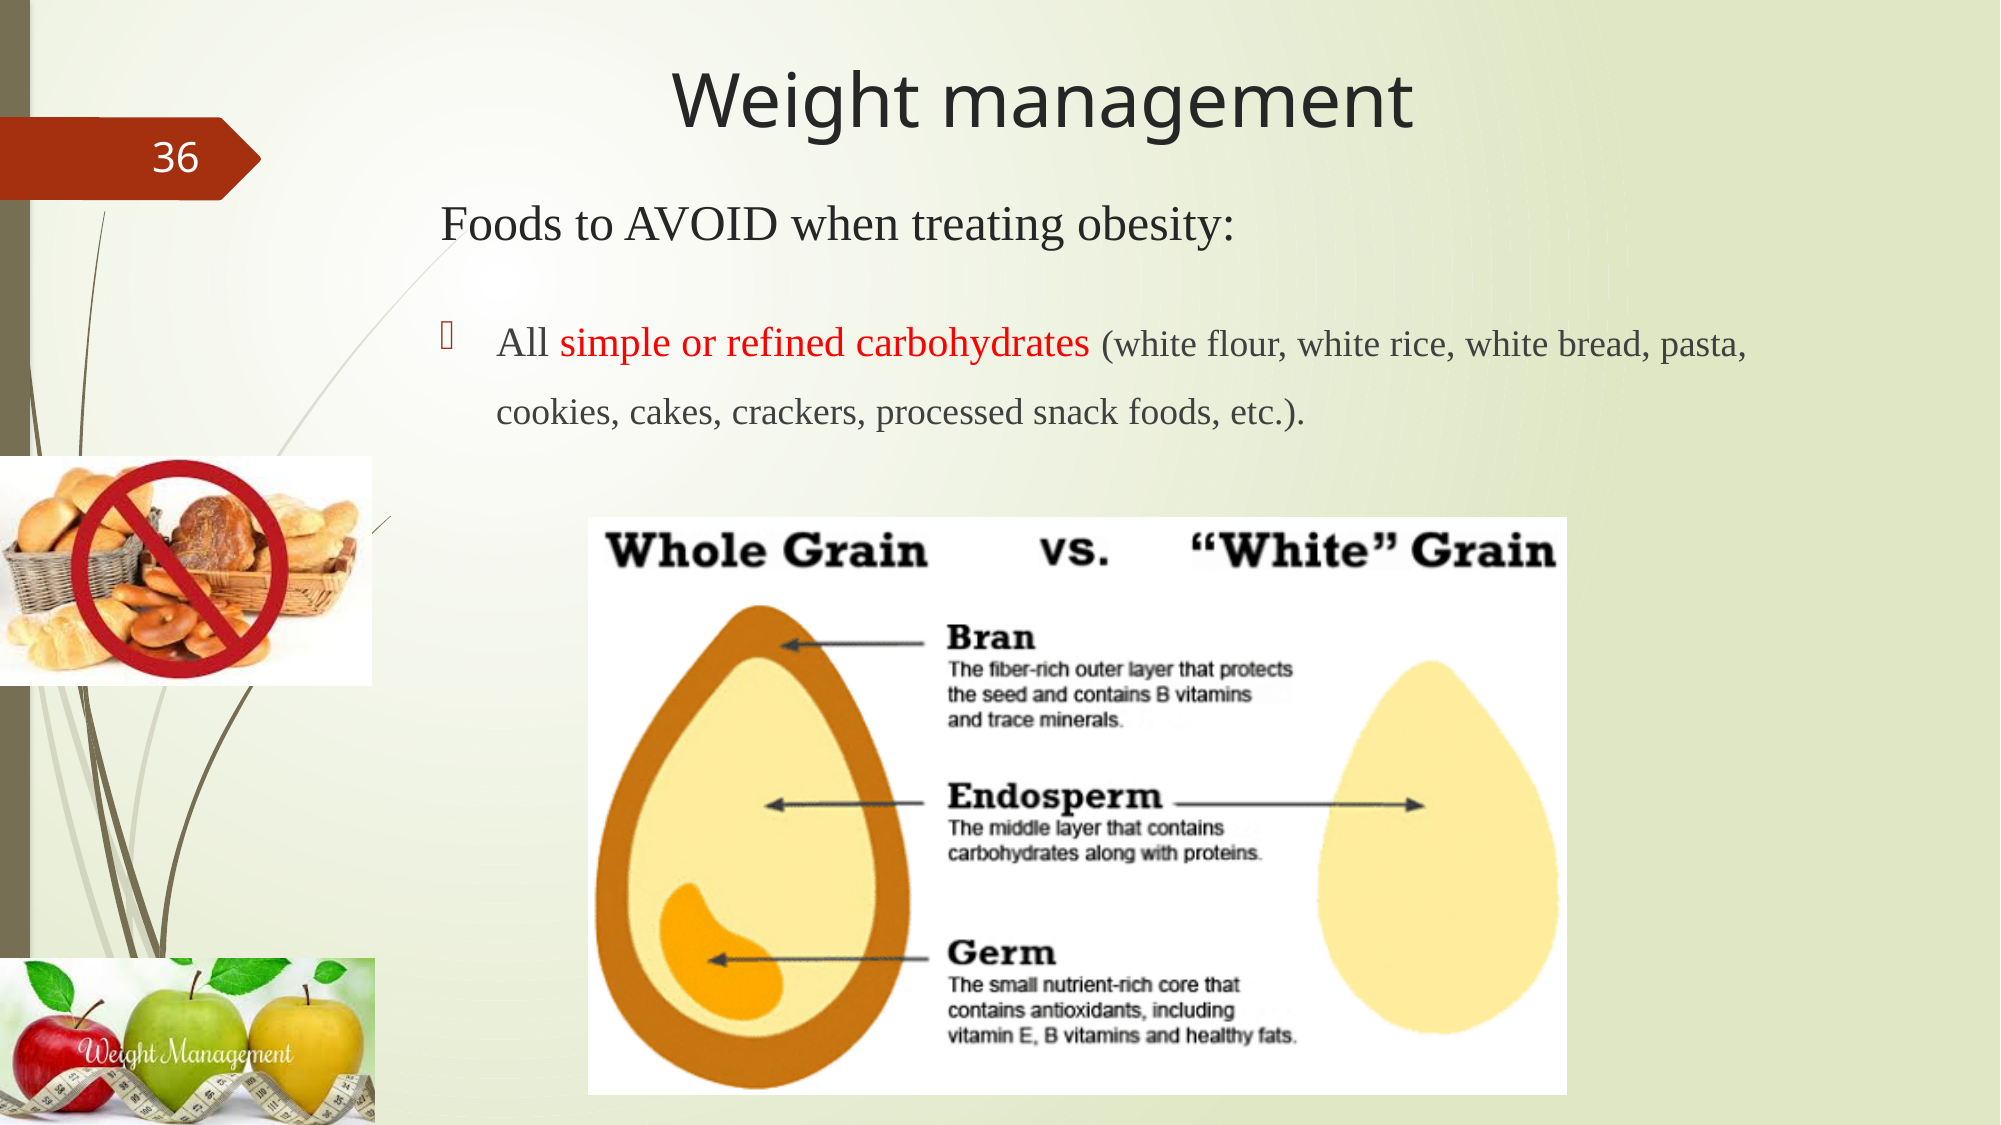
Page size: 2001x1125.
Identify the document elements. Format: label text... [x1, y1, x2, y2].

text_box Weight management [312, 45, 1775, 183]
picture [0, 958, 375, 1125]
title Foods to AVOID when treating obesity: [425, 182, 1888, 282]
picture [587, 517, 1567, 1095]
picture [0, 456, 373, 686]
list All simple or refined carbohydrates (white flour, white rice, white bread, pasta, cookies, cakes, crackers, processed snack foods, etc.). [424, 282, 1888, 518]
slide_number 36 [87, 129, 216, 190]
